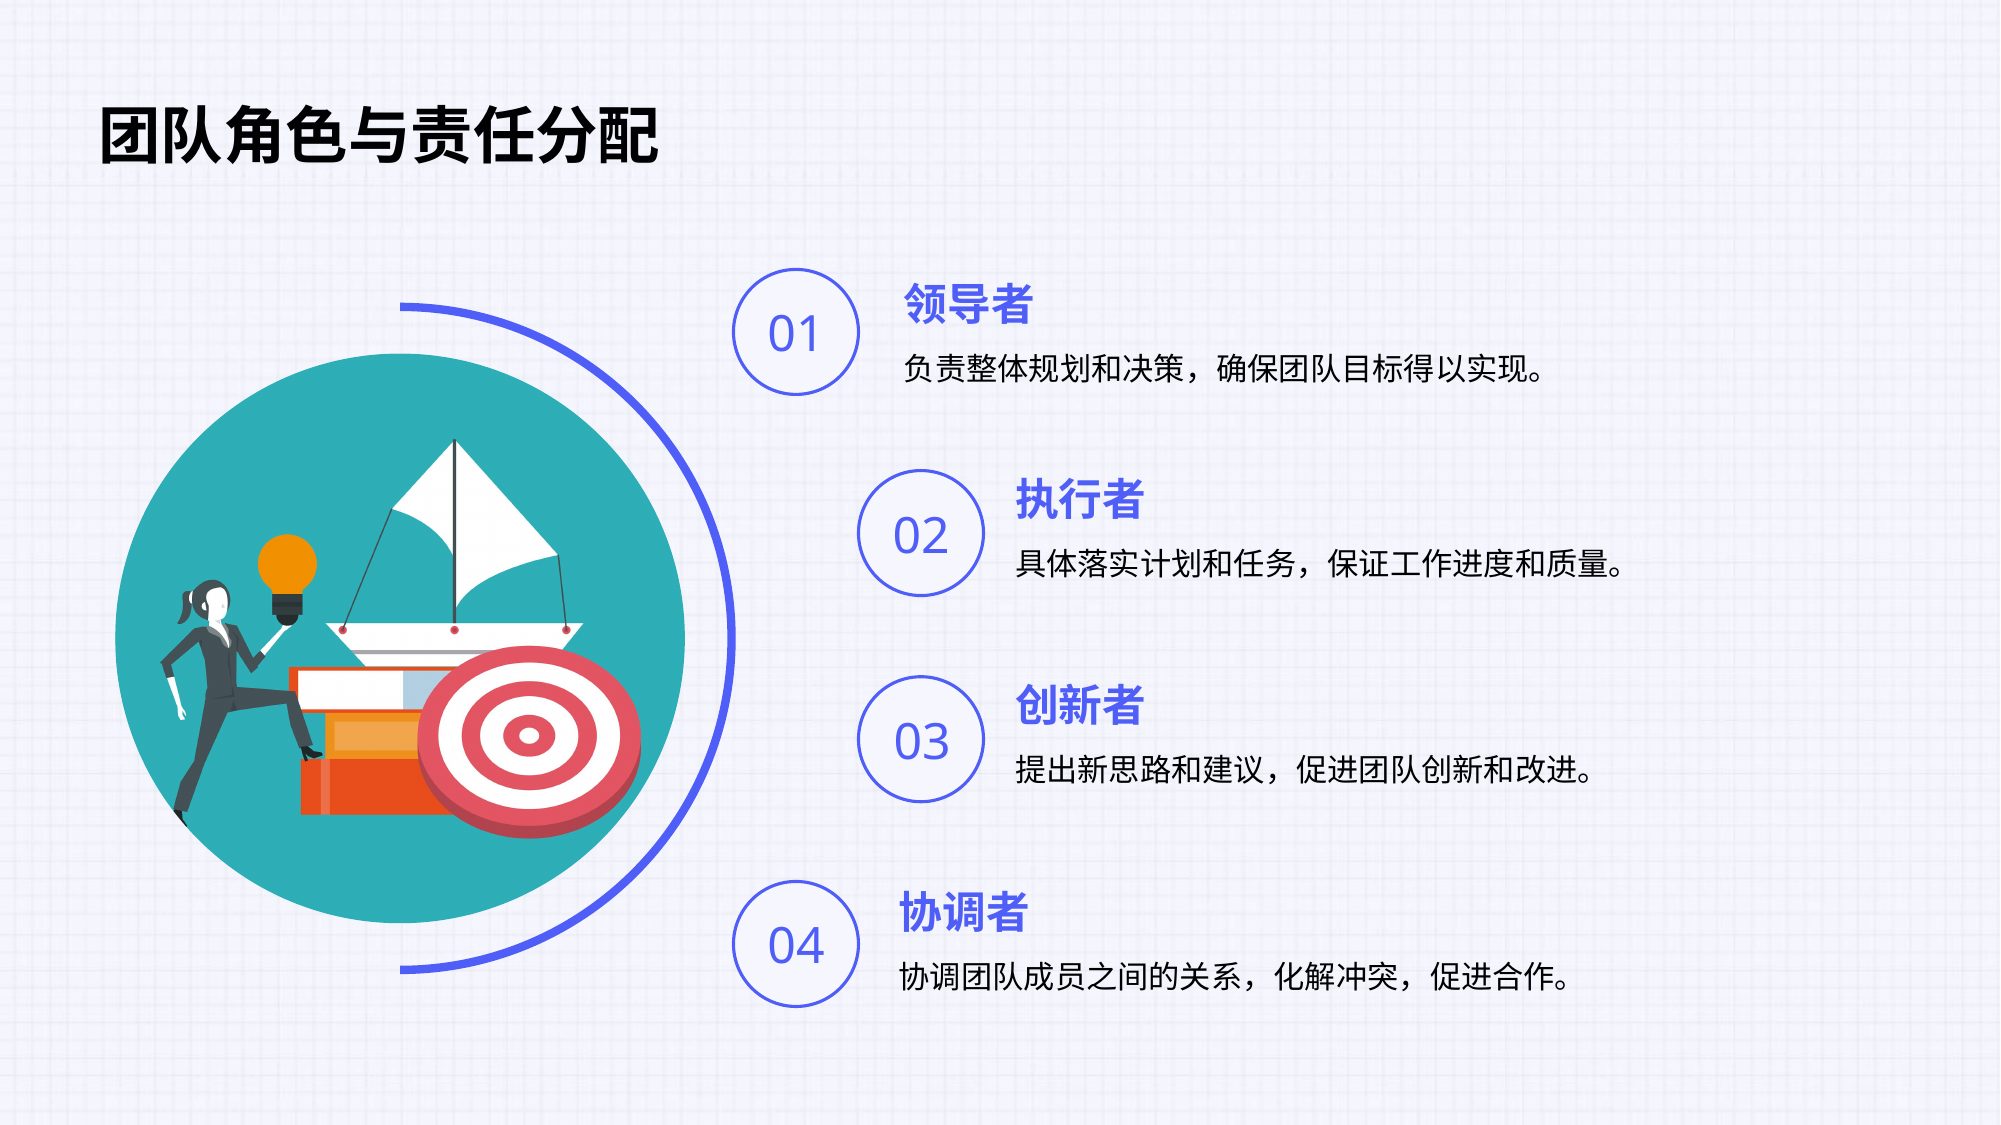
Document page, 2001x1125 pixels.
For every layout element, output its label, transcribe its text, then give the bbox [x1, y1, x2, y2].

text_box [871, 571, 971, 596]
text_box [746, 269, 846, 294]
text_box [400, 932, 563, 975]
text_box 领导者 [888, 251, 1428, 344]
text_box 03 [860, 701, 984, 777]
text_box [400, 302, 574, 351]
text_box 创新者 [1000, 652, 1539, 745]
text_box [746, 370, 846, 395]
text_box 执行者 [1000, 446, 1539, 539]
text_box 协调团队成员之间的关系，化解冲突，促进合作。 [883, 934, 1804, 1013]
text_box [690, 469, 736, 808]
text_box [871, 676, 971, 701]
text_box 01 [733, 294, 859, 370]
text_box 团队角色与责任分配 [78, 43, 1922, 194]
picture [0, 0, 2001, 1125]
text_box [746, 881, 846, 906]
text_box 04 [733, 906, 859, 982]
text_box 协调者 [883, 859, 1422, 952]
text_box 提出新思路和建议，促进团队创新和改进。 [1000, 727, 1921, 803]
text_box 负责整体规划和决策，确保团队目标得以实现。 [888, 326, 1810, 402]
text_box [746, 982, 846, 1007]
text_box [871, 777, 971, 802]
text_box [871, 470, 971, 495]
text_box 02 [858, 495, 984, 571]
text_box 具体落实计划和任务，保证工作进度和质量。 [1000, 521, 1921, 599]
